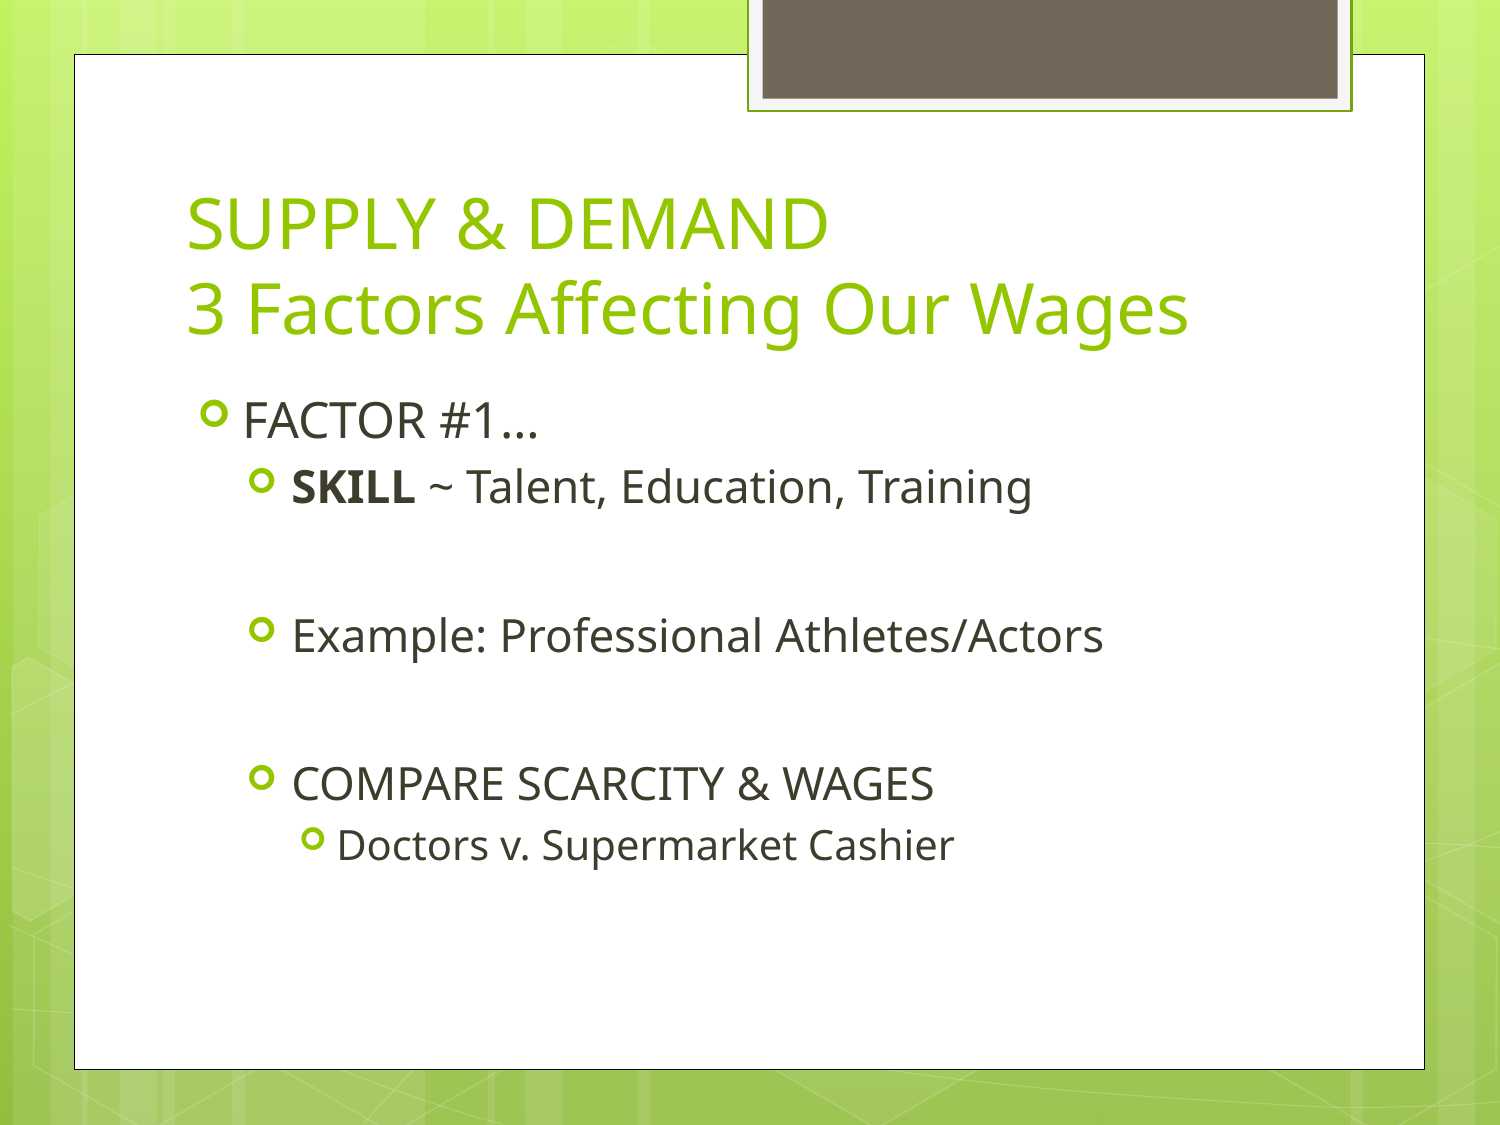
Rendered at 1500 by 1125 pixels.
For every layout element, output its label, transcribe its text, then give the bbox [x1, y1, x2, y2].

list FACTOR #1… SKILL ~ Talent, Education, Training Example: Professional Athletes/Actors COMPARE SCARCITY & WAGES Doctors v. Supermarket Cashier [171, 381, 1283, 1050]
title SUPPLY & DEMAND 3 Factors Affecting Our Wages [171, 168, 1324, 357]
